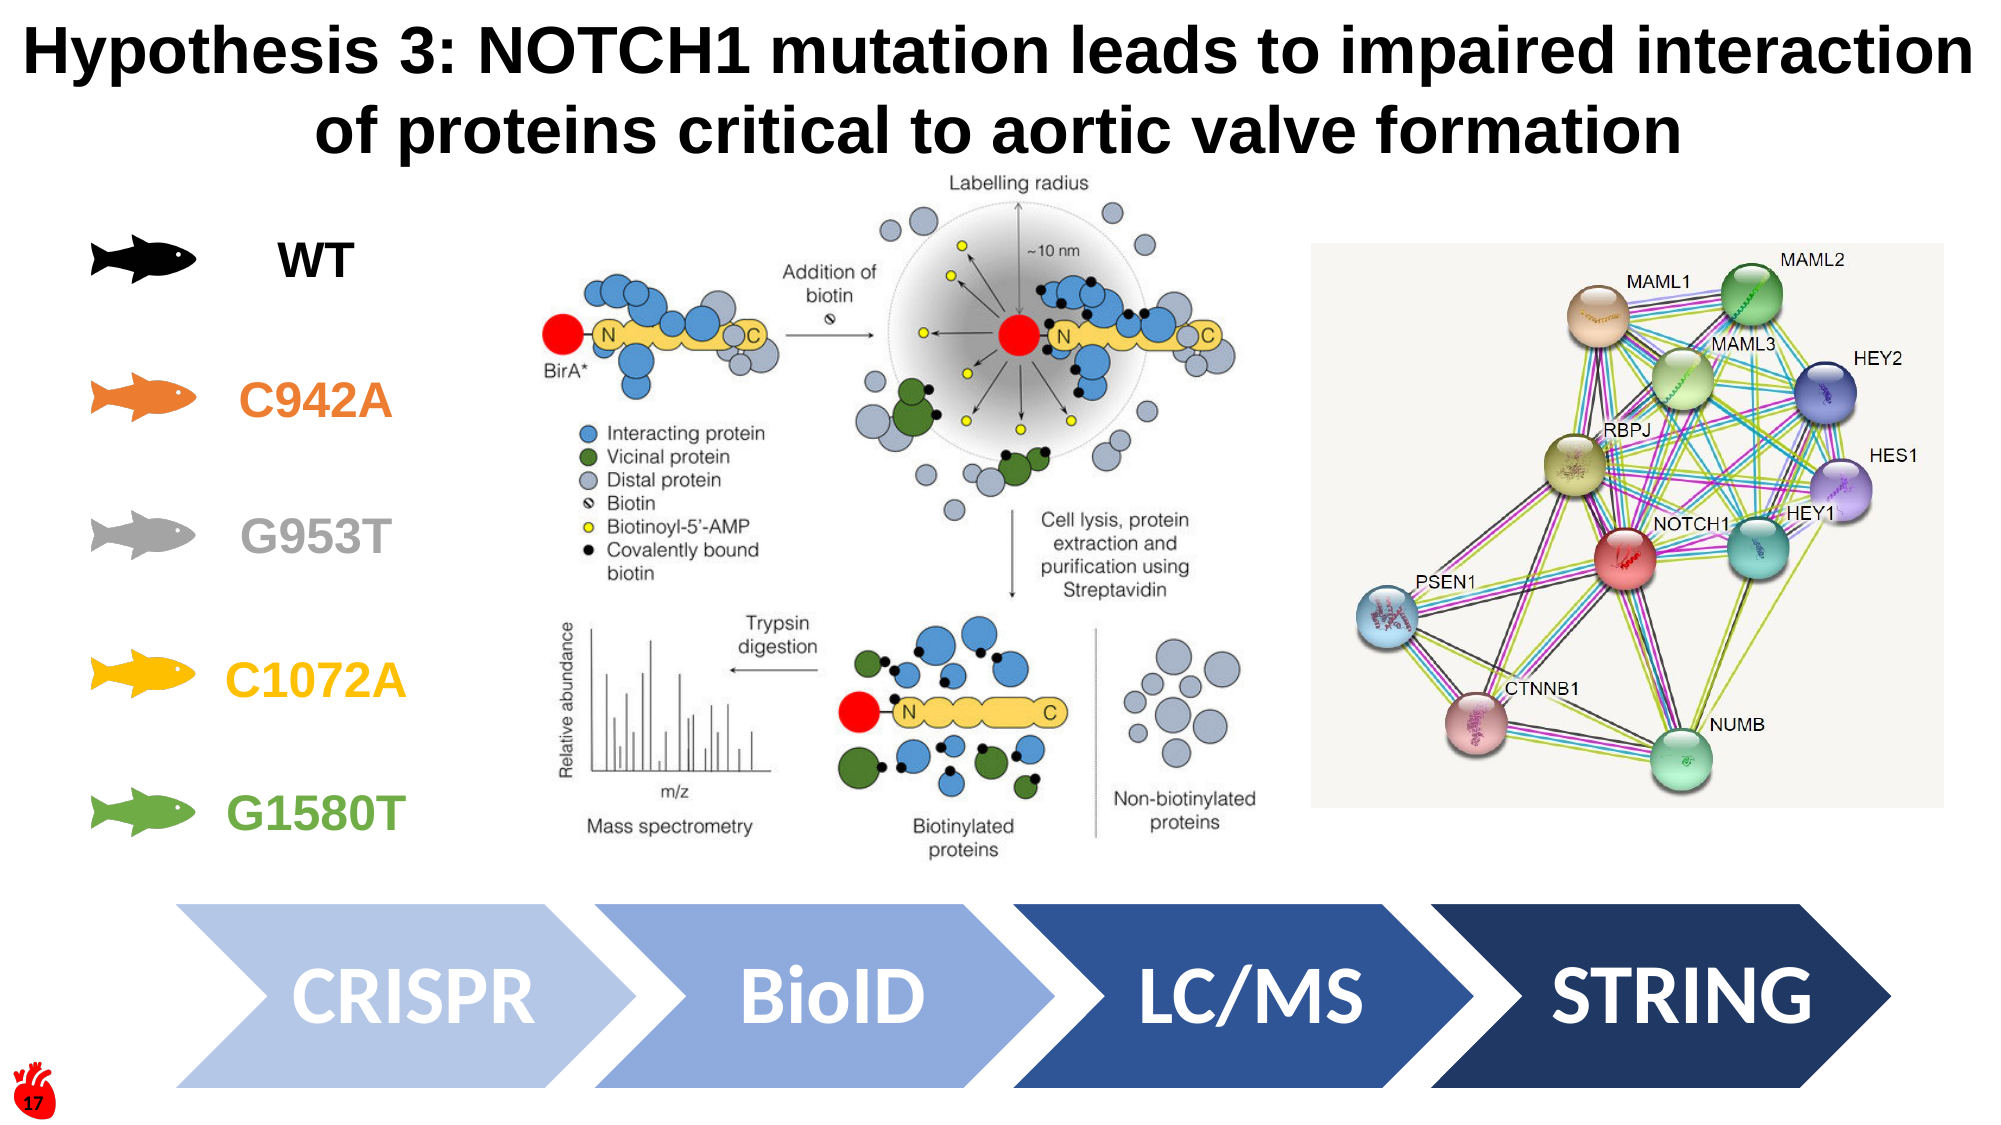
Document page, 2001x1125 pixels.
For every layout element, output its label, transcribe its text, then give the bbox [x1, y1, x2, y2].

picture [86, 617, 200, 731]
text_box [1427, 903, 1893, 1090]
text_box C1072A [200, 639, 433, 715]
text_box WT [201, 219, 433, 295]
picture [86, 340, 201, 454]
picture [86, 478, 200, 592]
picture [86, 755, 200, 869]
text_box Hypothesis 3: NOTCH1 mutation leads to impaired interaction of proteins critical to aortic valve formation [0, 0, 2000, 175]
picture [86, 202, 201, 316]
picture [1311, 243, 1944, 808]
text_box G953T [200, 496, 433, 572]
text_box G1580T [200, 773, 433, 849]
picture [541, 174, 1256, 862]
text_box C942A [200, 359, 433, 435]
picture [0, 1056, 69, 1125]
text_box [172, 888, 1476, 1104]
